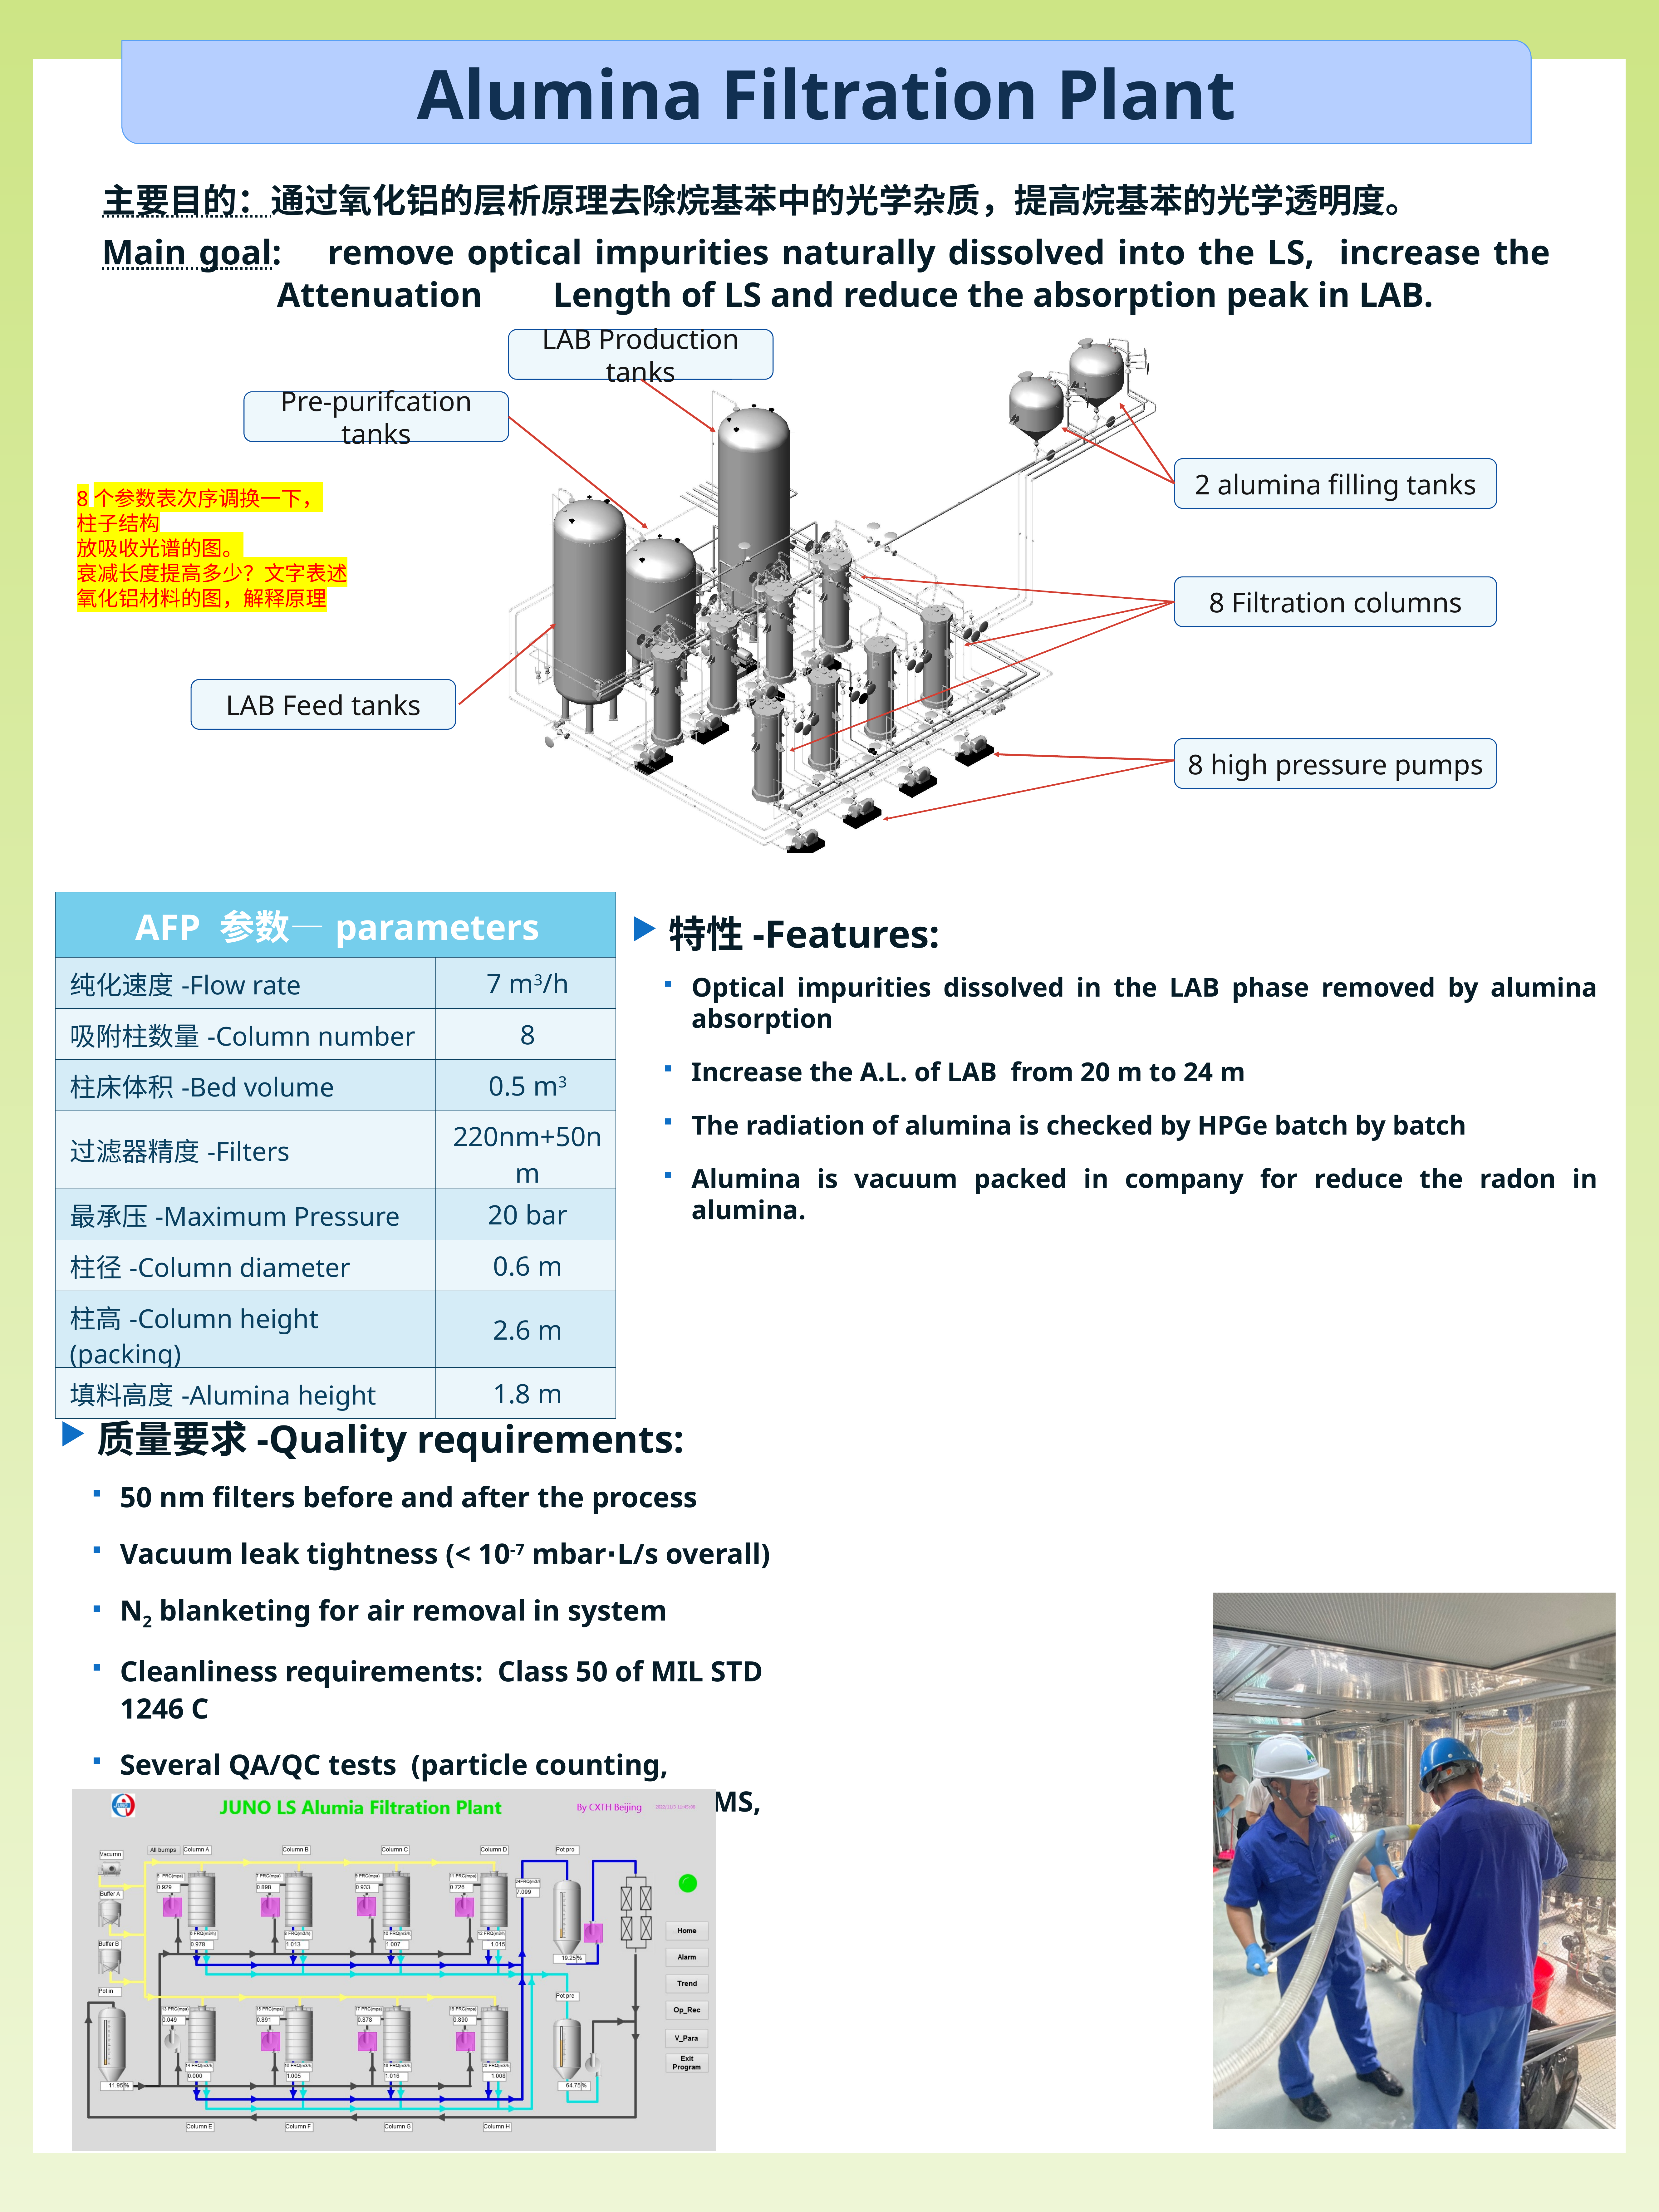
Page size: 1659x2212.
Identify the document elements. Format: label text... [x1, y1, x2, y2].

table_cell 0.5 m3 [436, 1060, 616, 1111]
text_box 8个参数表次序调换一下， 柱子结构 放吸收光谱的图。 衰减长度提高多少？文字表述 氧化铝材料的图，解释原理 [72, 483, 189, 615]
table_cell 过滤器精度-Filters [56, 1111, 435, 1189]
table_header AFP 参数—parameters [56, 892, 616, 957]
text_box 质量要求-Quality requirements: 50 nm filters before and after the process Vacuum leak tightness (< 10-7 mbar∙L/s overall) N2 blanketing for air removal in system Cleanliness requirements: Class 50 of MIL STD 1246 C Several QA/QC tests (particle counting, absorption and emission spectra, A.L., ICP-MS, NAA) [55, 1408, 821, 1790]
table_cell 7 m3/h [436, 958, 616, 1008]
table_cell 220nm+50nm [436, 1111, 616, 1189]
text_box [97, 32, 312, 174]
table_cell 0.6 m [436, 1240, 616, 1291]
table_cell 最承压-Maximum Pressure [56, 1189, 435, 1240]
picture [1146, 1593, 1659, 2129]
table_cell 柱径-Column diameter [56, 1240, 435, 1291]
table_cell 柱高-Column height (packing) [56, 1291, 435, 1367]
table_cell 8 [436, 1009, 616, 1059]
text_box Alumina Filtration Plant [121, 40, 1532, 144]
table_cell 纯化速度-Flow rate [56, 958, 435, 1008]
table_cell 填料高度-Alumina height [56, 1368, 435, 1408]
table_cell 1.8 m [436, 1368, 616, 1408]
table_cell 20 bar [436, 1189, 616, 1240]
picture [72, 1789, 716, 2151]
text_box 特性-Features: Optical impurities dissolved in the LAB phase removed by alumina absorption Increase the A.L. of LAB from 20 m to 24 m The radiation of alumina is checked by HPGe batch by batch Alumina is vacuum packed in company for reduce the radon in alumina. [626, 903, 1603, 1177]
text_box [191, 328, 1497, 853]
table_cell 柱床体积-Bed volume [56, 1060, 435, 1111]
table_cell 吸附柱数量-Column number [56, 1009, 435, 1059]
text_box 主要目的：通过氧化铝的层析原理去除烷基苯中的光学杂质，提高烷基苯的光学透明度。 Main goal: remove optical impurities naturally dissolved into the LS, increase the Attenuation Length of LS and reduce the absorption peak in LAB. [97, 174, 1556, 368]
table_cell 2.6 m [436, 1291, 616, 1367]
